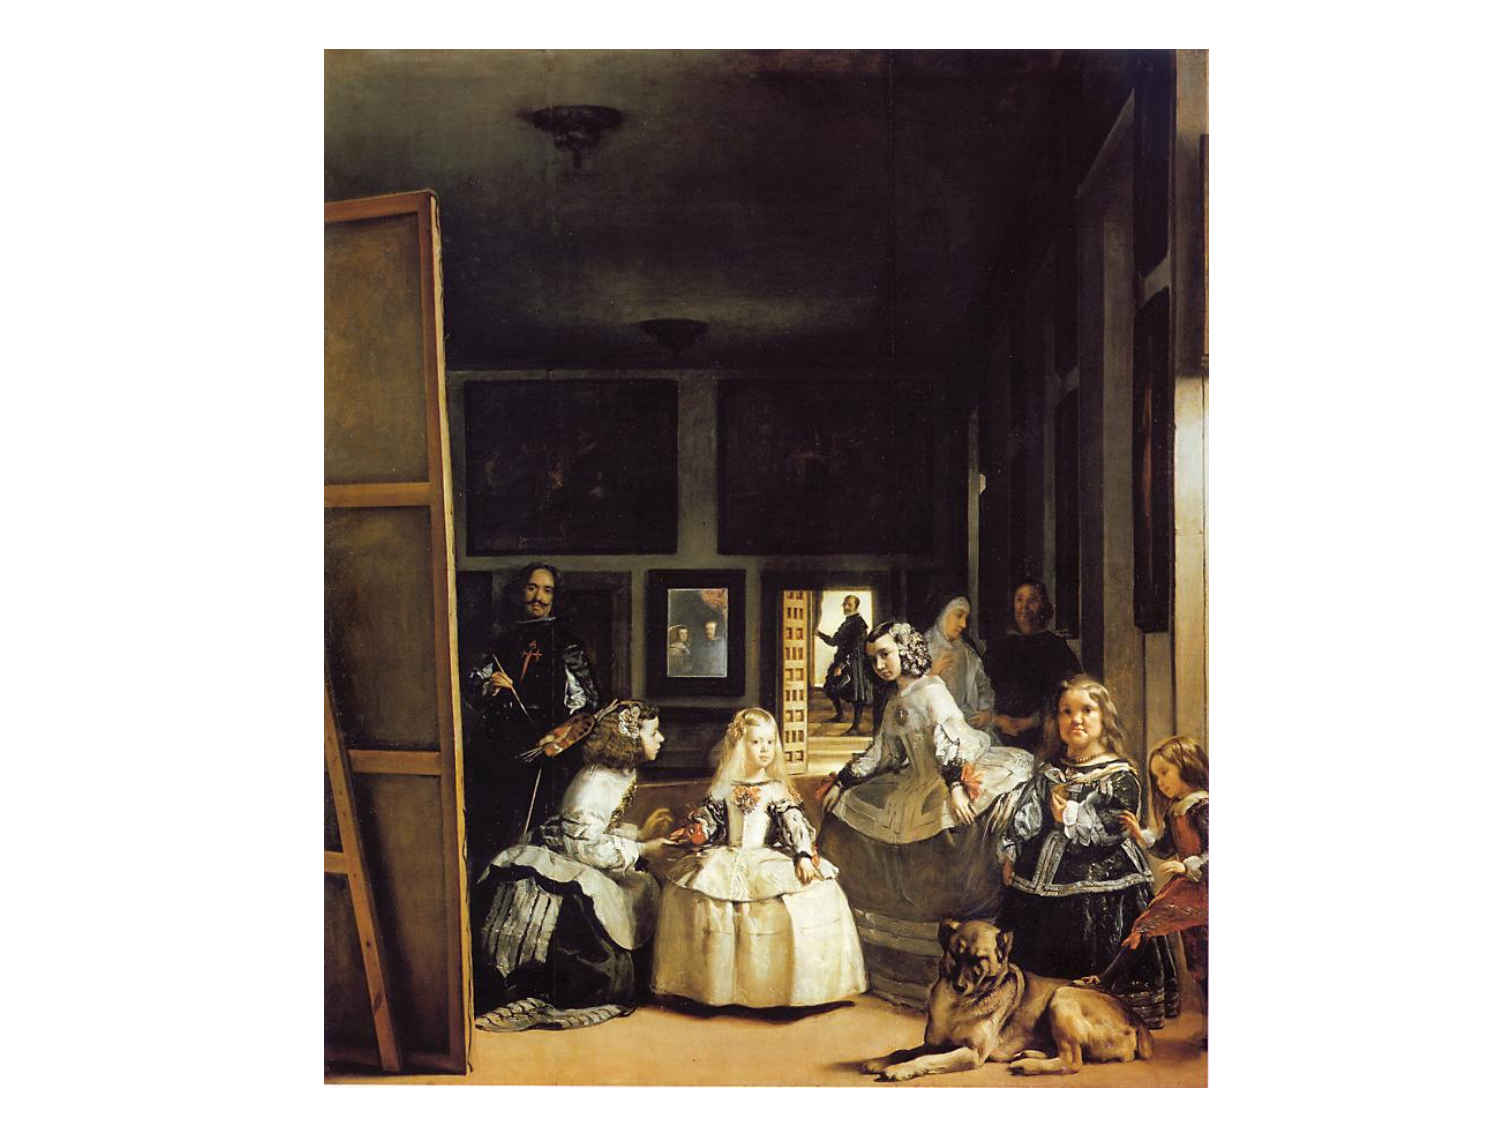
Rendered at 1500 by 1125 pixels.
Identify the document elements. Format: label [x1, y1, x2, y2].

picture [324, 49, 1209, 1088]
